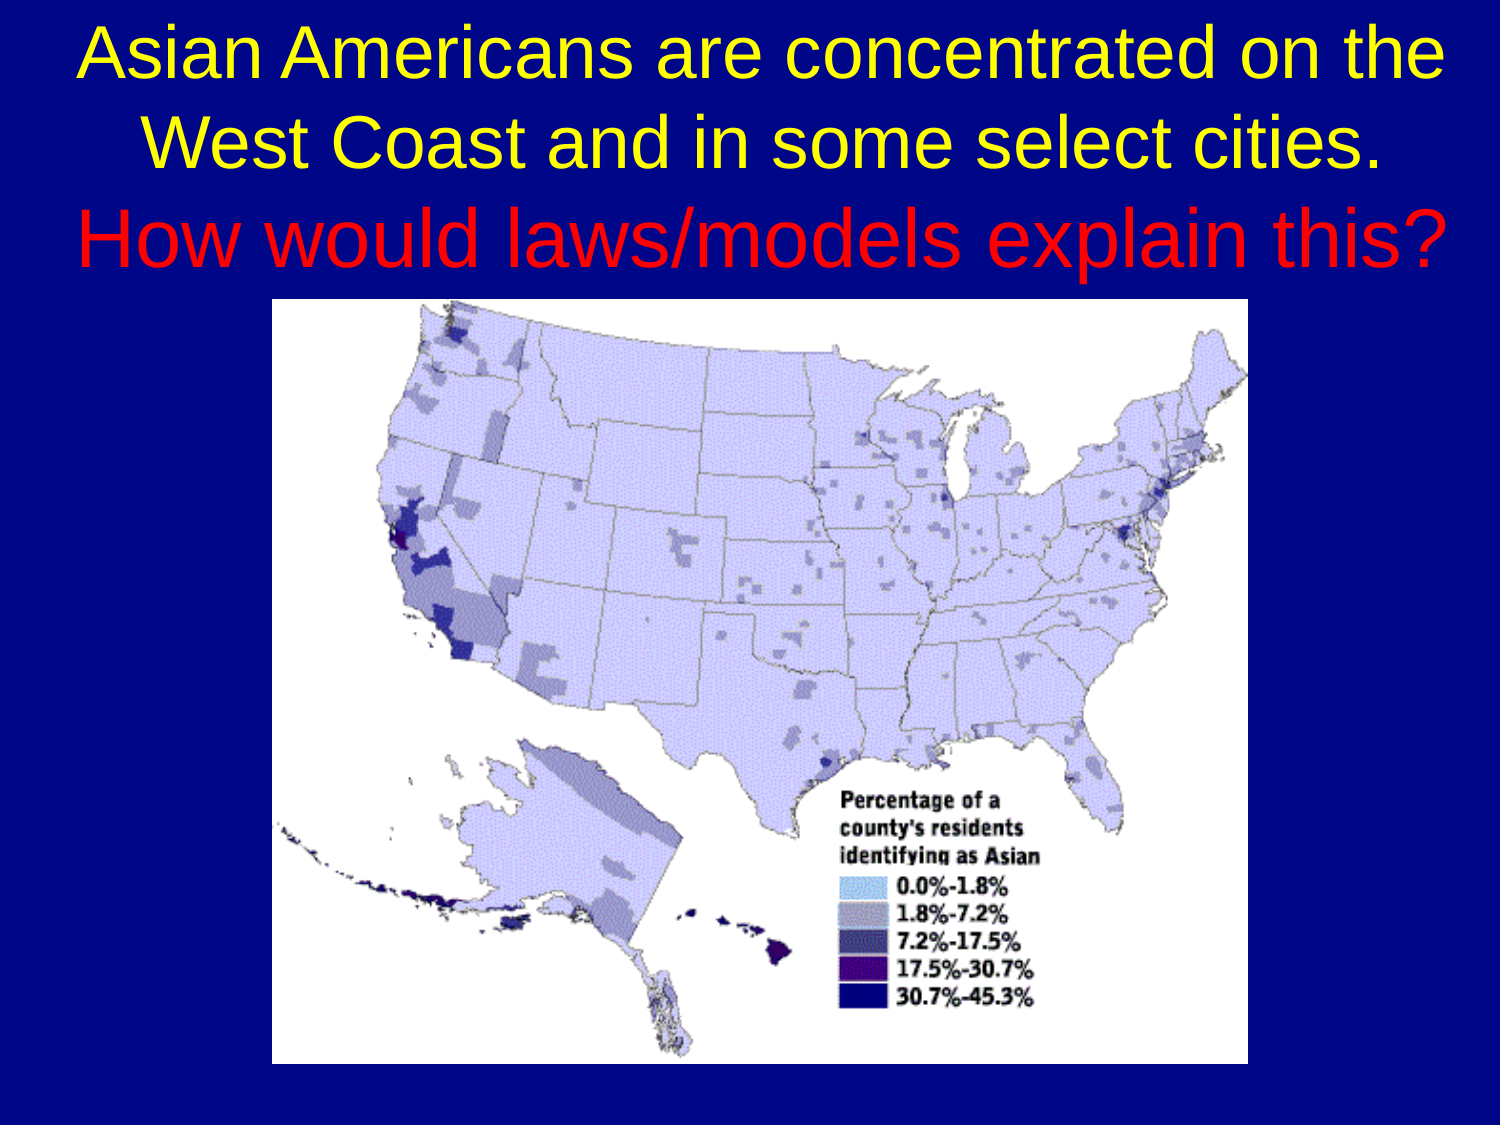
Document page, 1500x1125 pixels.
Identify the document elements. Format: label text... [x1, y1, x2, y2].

picture [272, 299, 1248, 1064]
title Asian Americans are concentrated on the West Coast and in some select cities. How would laws/models explain this? [50, 24, 1475, 263]
